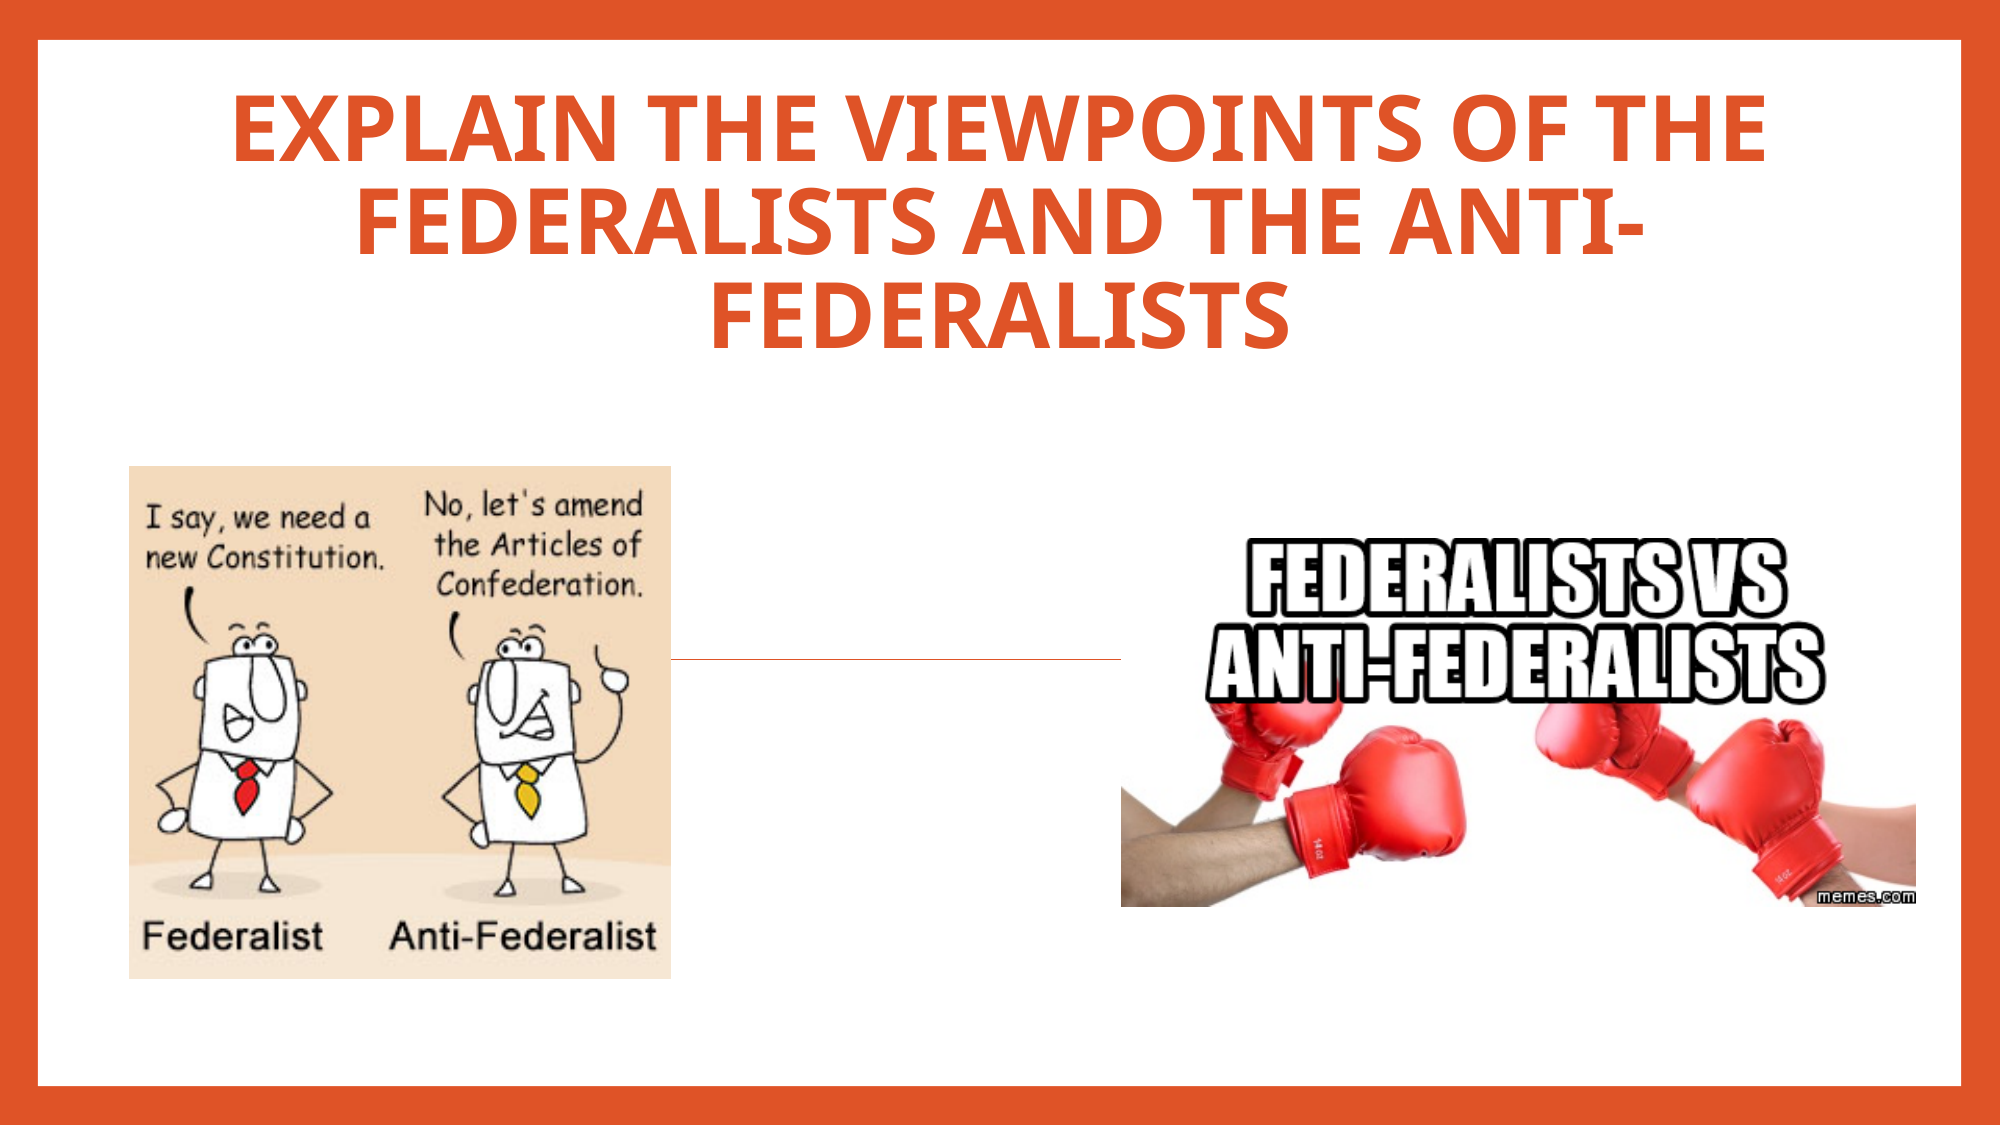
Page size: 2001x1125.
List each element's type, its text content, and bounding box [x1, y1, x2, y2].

picture [1121, 537, 1916, 908]
title Explain the viewpoints of the Federalists and the Anti-federalists [182, 47, 1818, 375]
picture [129, 466, 672, 979]
